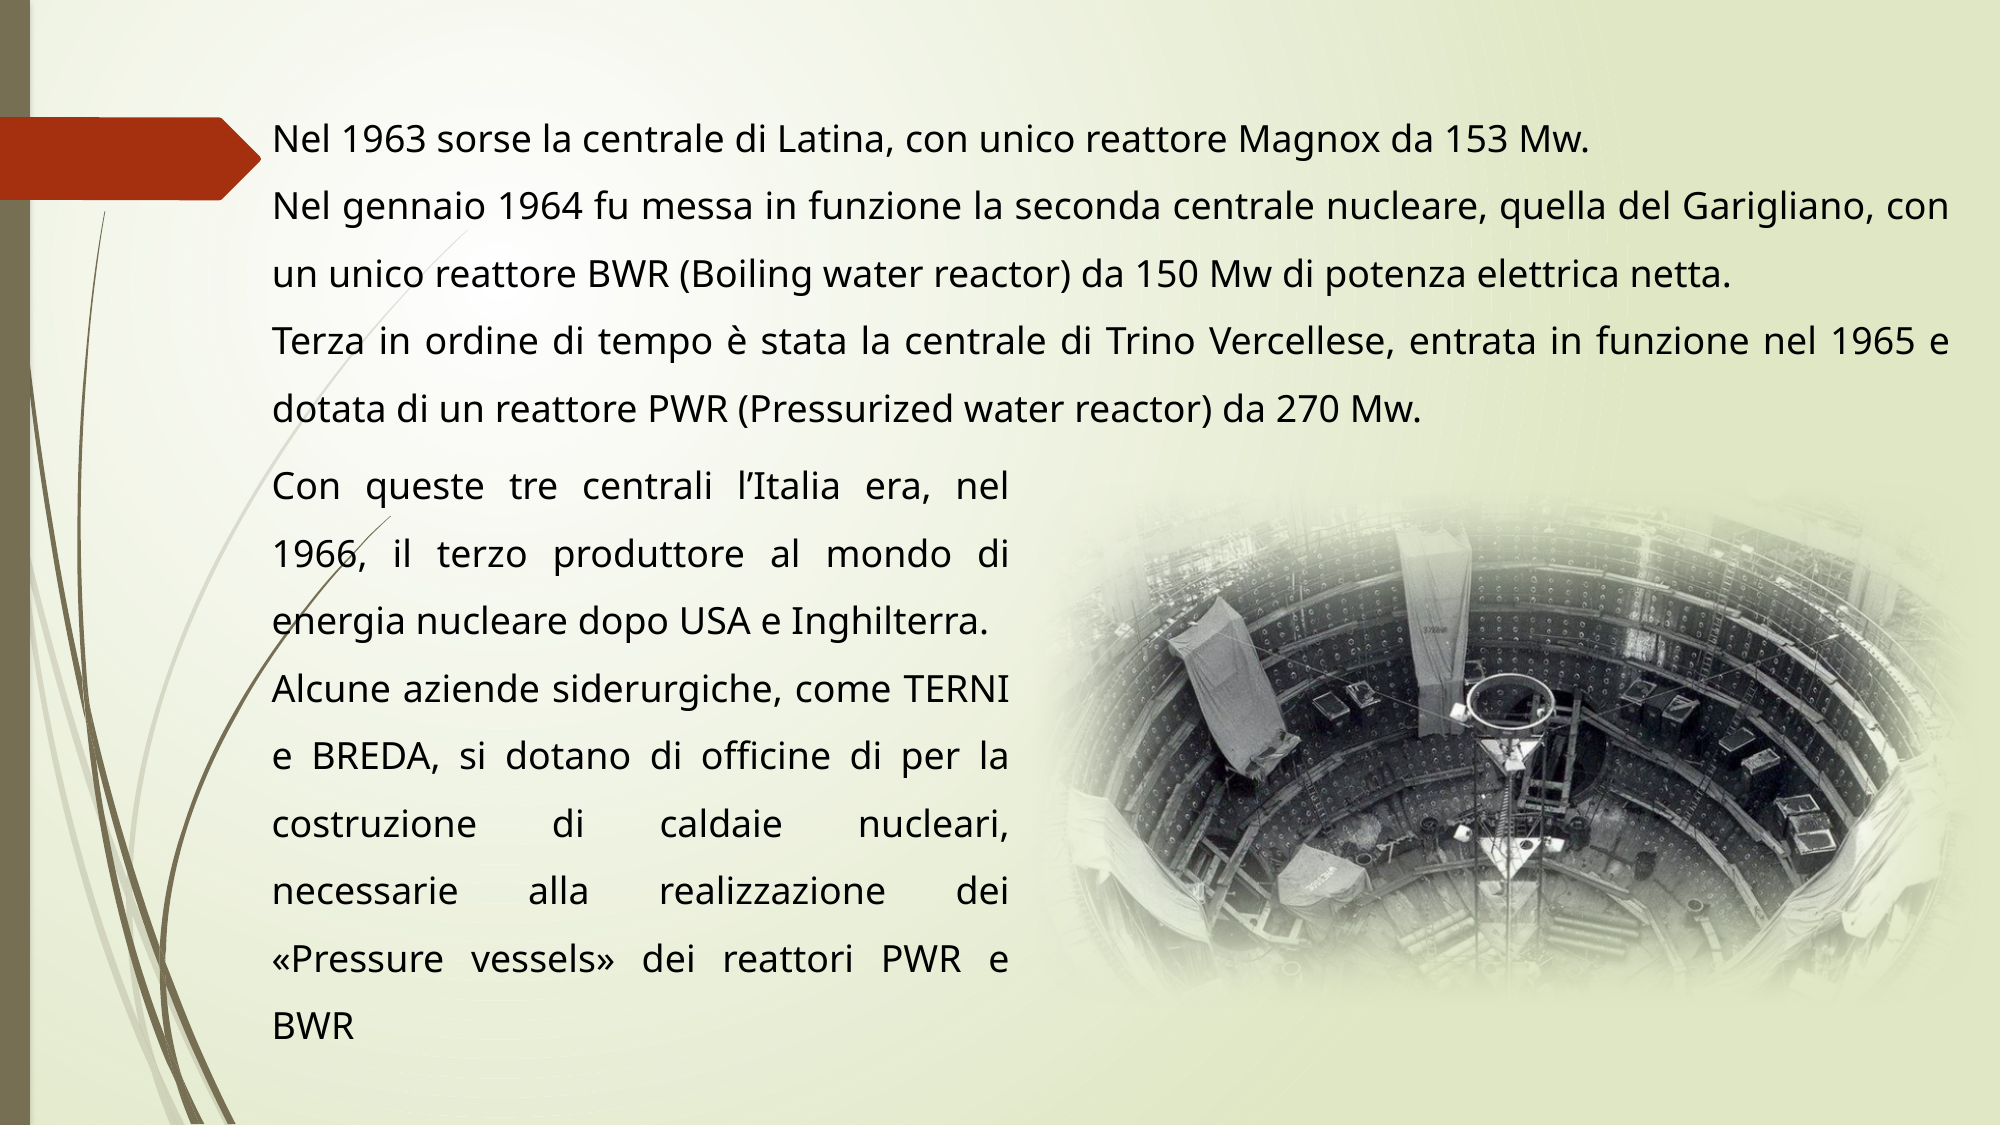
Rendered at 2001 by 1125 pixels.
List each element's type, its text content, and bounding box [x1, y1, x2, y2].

text_box Con queste tre centrali l’Italia era, nel 1966, il terzo produttore al mondo di energia nucleare dopo USA e Inghilterra. Alcune aziende siderurgiche, come TERNI e BREDA, si dotano di officine di per la costruzione di caldaie nucleari, necessarie alla realizzazione dei «Pressure vessels» dei reattori PWR e BWR [256, 432, 1026, 1100]
picture [1027, 474, 1987, 1014]
text_box Nel 1963 sorse la centrale di Latina, con unico reattore Magnox da 153 Mw. Nel gennaio 1964 fu messa in funzione la seconda centrale nucleare, quella del Garigliano, con un unico reattore BWR (Boiling water reactor) da 150 Mw di potenza elettrica netta. Terza in ordine di tempo è stata la centrale di Trino Vercellese, entrata in funzione nel 1965 e dotata di un reattore PWR (Pressurized water reactor) da 270 Mw. [257, 84, 1967, 438]
